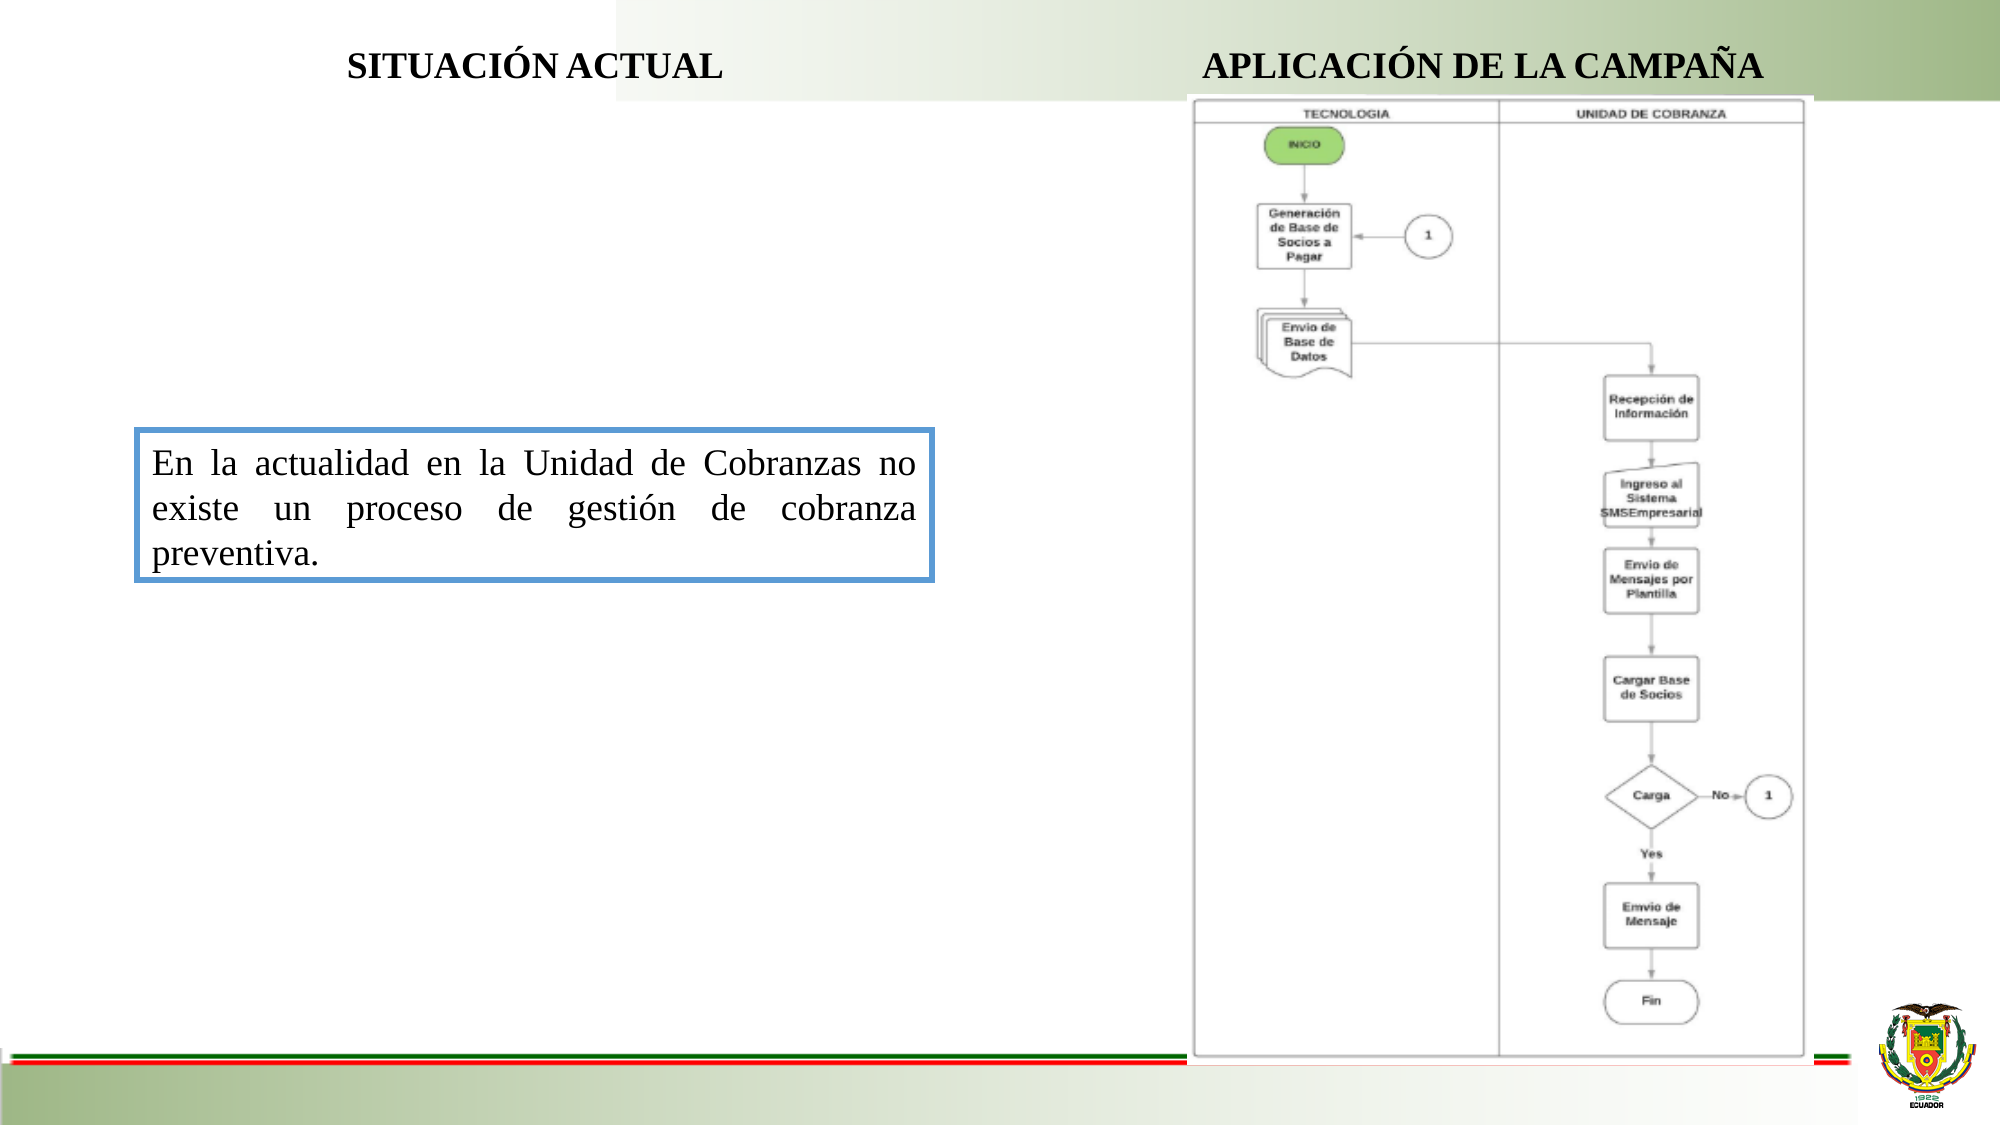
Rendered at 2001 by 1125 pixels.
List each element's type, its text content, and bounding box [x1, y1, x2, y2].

text_box En la actualidad en la Unidad de Cobranzas no existe un proceso de gestión de cobranza preventiva. [136, 429, 933, 581]
text_box APLICACIÓN DE LA CAMPAÑA [1187, 33, 1835, 94]
text_box SITUACIÓN ACTUAL [332, 33, 768, 94]
picture [0, 0, 2000, 1125]
